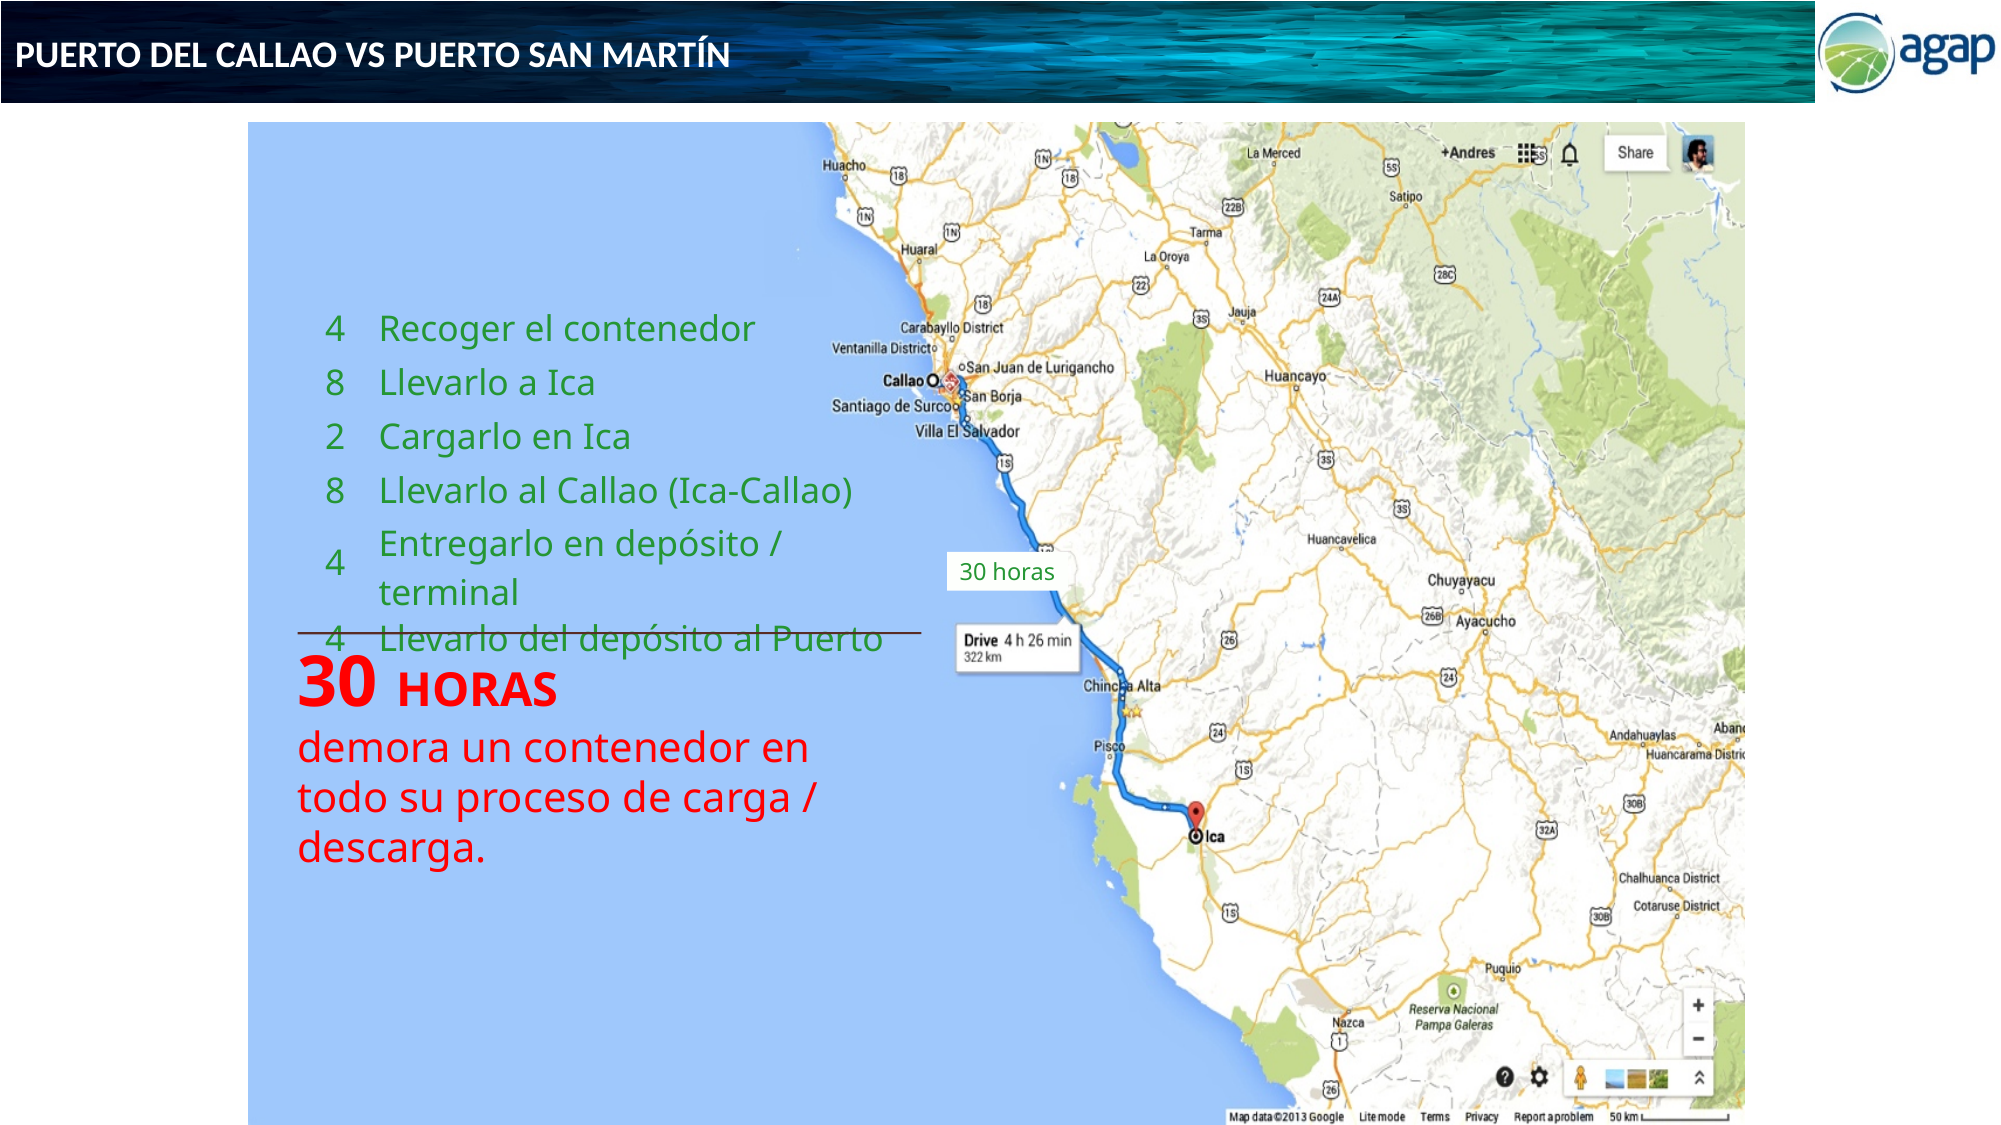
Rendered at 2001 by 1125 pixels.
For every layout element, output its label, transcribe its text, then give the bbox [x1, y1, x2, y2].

picture [1815, 1, 2000, 105]
text_box PUERTO DEL CALLAO VS PUERTO SAN MARTÍN [0, 0, 2000, 105]
picture [248, 122, 1745, 1125]
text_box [947, 551, 1068, 591]
